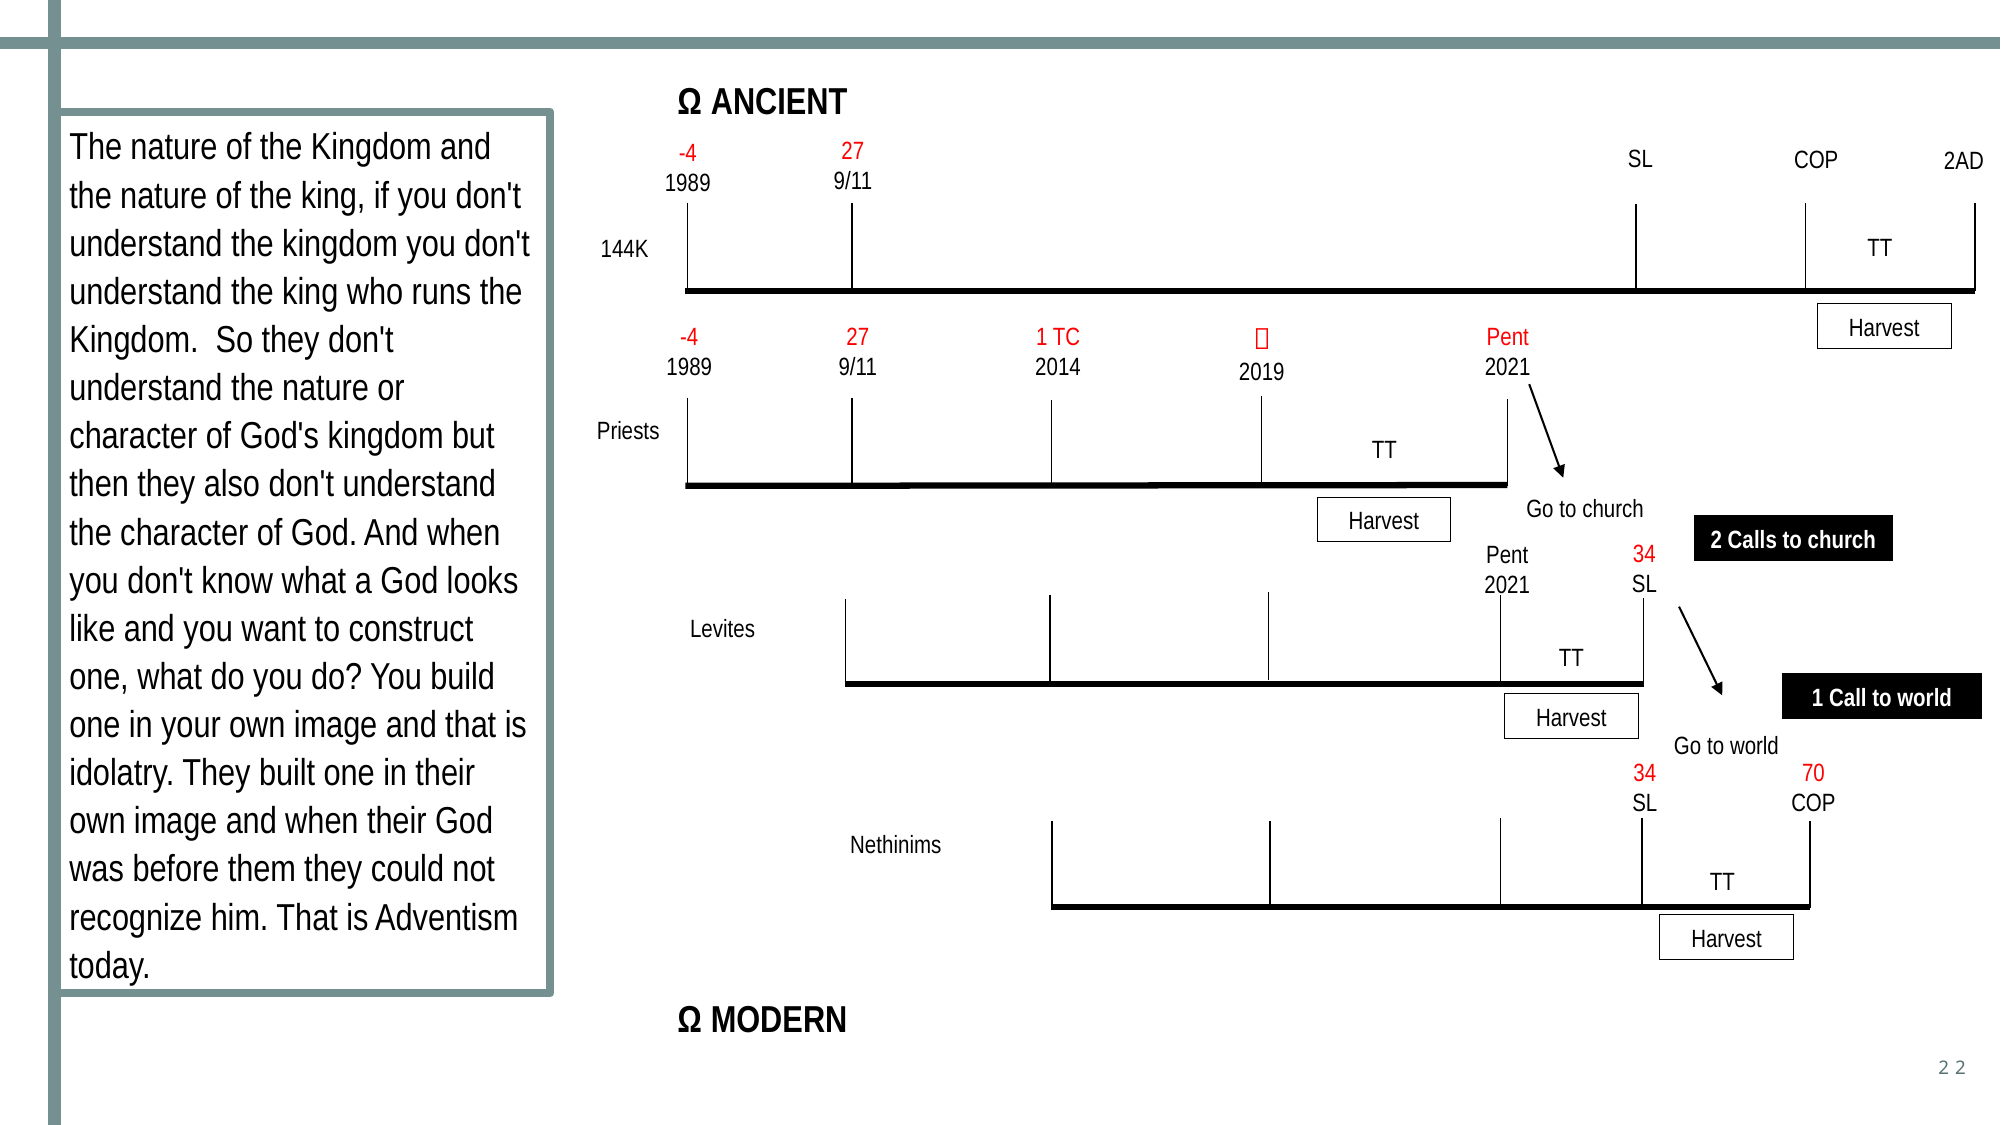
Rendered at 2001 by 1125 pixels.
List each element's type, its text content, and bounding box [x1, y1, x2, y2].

text_box Ω ANCIENT [662, 69, 903, 130]
text_box Pent 2021 [1460, 531, 1554, 606]
text_box The nature of the Kingdom and the nature of the king, if you don't understand the kingdom you don't understand the king who runs the Kingdom. So they don't understand the nature or character of God's kingdom but then they also don't understand the character of God. And when you don't know what a God looks like and you want to construct one, what do you do? You build one in your own image and that is idolatry. They built one in their own image and when their God was before them they could not recognize him. That is Adventism today. [61, 111, 551, 994]
text_box -4 1989 [649, 128, 727, 204]
text_box Harvest [1659, 914, 1794, 960]
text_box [1679, 606, 1723, 696]
text_box 2AD [1929, 137, 2000, 183]
text_box 27 9/11 [803, 313, 913, 389]
text_box 144K [585, 224, 687, 270]
text_box -4 1989 [650, 312, 728, 388]
text_box 70 COP [1775, 749, 1852, 824]
text_box 34 SL [1606, 749, 1683, 824]
text_box TT [1825, 223, 1934, 269]
text_box Harvest [1504, 693, 1639, 739]
text_box  2019 [1223, 312, 1301, 393]
text_box Go to world [1659, 722, 1795, 768]
text_box SL [1613, 135, 1679, 181]
text_box Go to church [1511, 485, 1660, 530]
text_box Harvest [1817, 303, 1952, 349]
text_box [1529, 384, 1564, 478]
text_box 2 Calls to church [1694, 515, 1893, 561]
text_box 34 SL [1606, 529, 1683, 605]
text_box TT [1517, 633, 1626, 679]
text_box TT [1330, 426, 1439, 471]
text_box Ω MODERN [662, 987, 903, 1048]
slide_number 22 [1838, 1038, 1982, 1099]
text_box 1 Call to world [1782, 673, 1982, 719]
text_box COP [1779, 135, 1856, 181]
text_box Pent 2021 [1469, 312, 1547, 388]
text_box Levites [675, 604, 777, 650]
text_box TT [1668, 857, 1777, 903]
text_box Harvest [1317, 497, 1451, 542]
text_box 1 TC 2014 [1020, 312, 1097, 388]
text_box 27 9/11 [798, 127, 908, 202]
text_box Priests [582, 407, 684, 452]
text_box Nethinims [835, 821, 968, 866]
